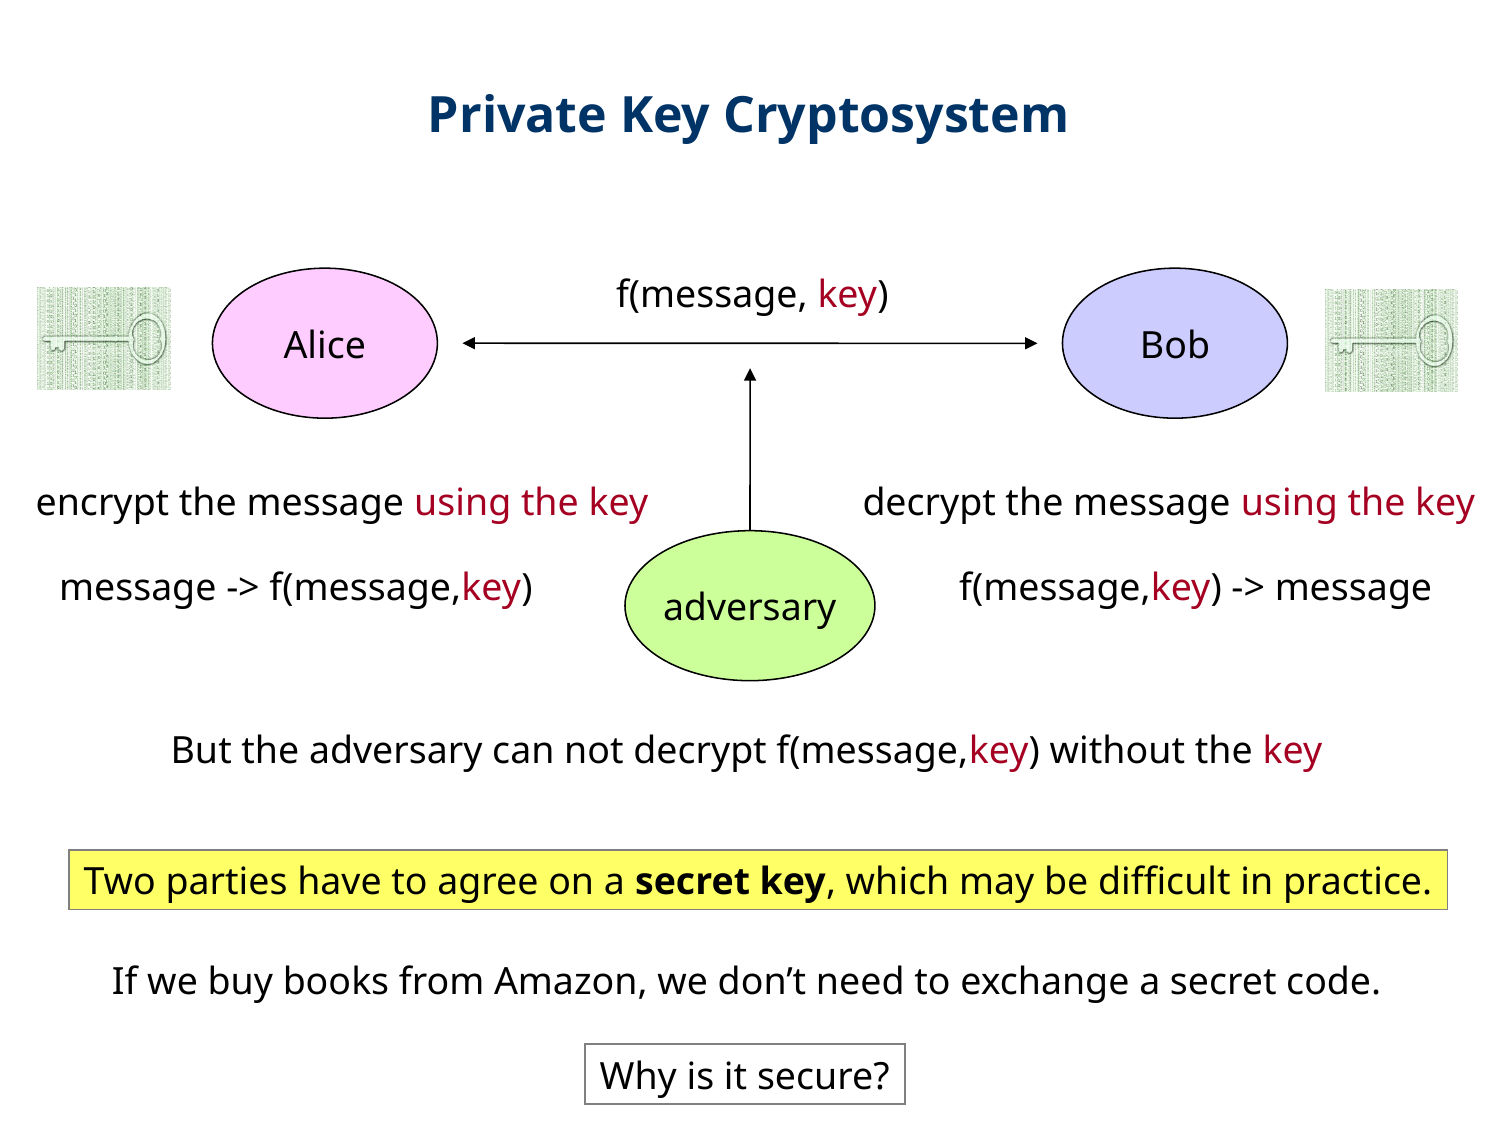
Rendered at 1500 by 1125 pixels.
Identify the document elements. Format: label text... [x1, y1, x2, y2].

text_box If we buy books from Amazon, we don’t need to exchange a secret code. [97, 949, 1398, 1010]
text_box Why is it secure? [584, 1044, 906, 1104]
text_box adversary [624, 530, 875, 681]
text_box message -> f(message,key) [44, 555, 548, 616]
text_box [462, 337, 1038, 350]
text_box Alice [212, 268, 438, 419]
text_box Bob [1062, 268, 1288, 419]
text_box decrypt the message using the key [847, 470, 1491, 531]
picture [1324, 288, 1458, 392]
text_box But the adversary can not decrypt f(message,key) without the key [155, 718, 1338, 778]
text_box [743, 368, 757, 531]
text_box f(message,key) -> message [944, 555, 1448, 616]
text_box Two parties have to agree on a secret key, which may be difficult in practice. [68, 849, 1448, 910]
text_box encrypt the message using the key [20, 470, 664, 531]
text_box f(message, key) [601, 262, 904, 323]
text_box Private Key Cryptosystem [413, 74, 1085, 150]
picture [37, 287, 171, 390]
